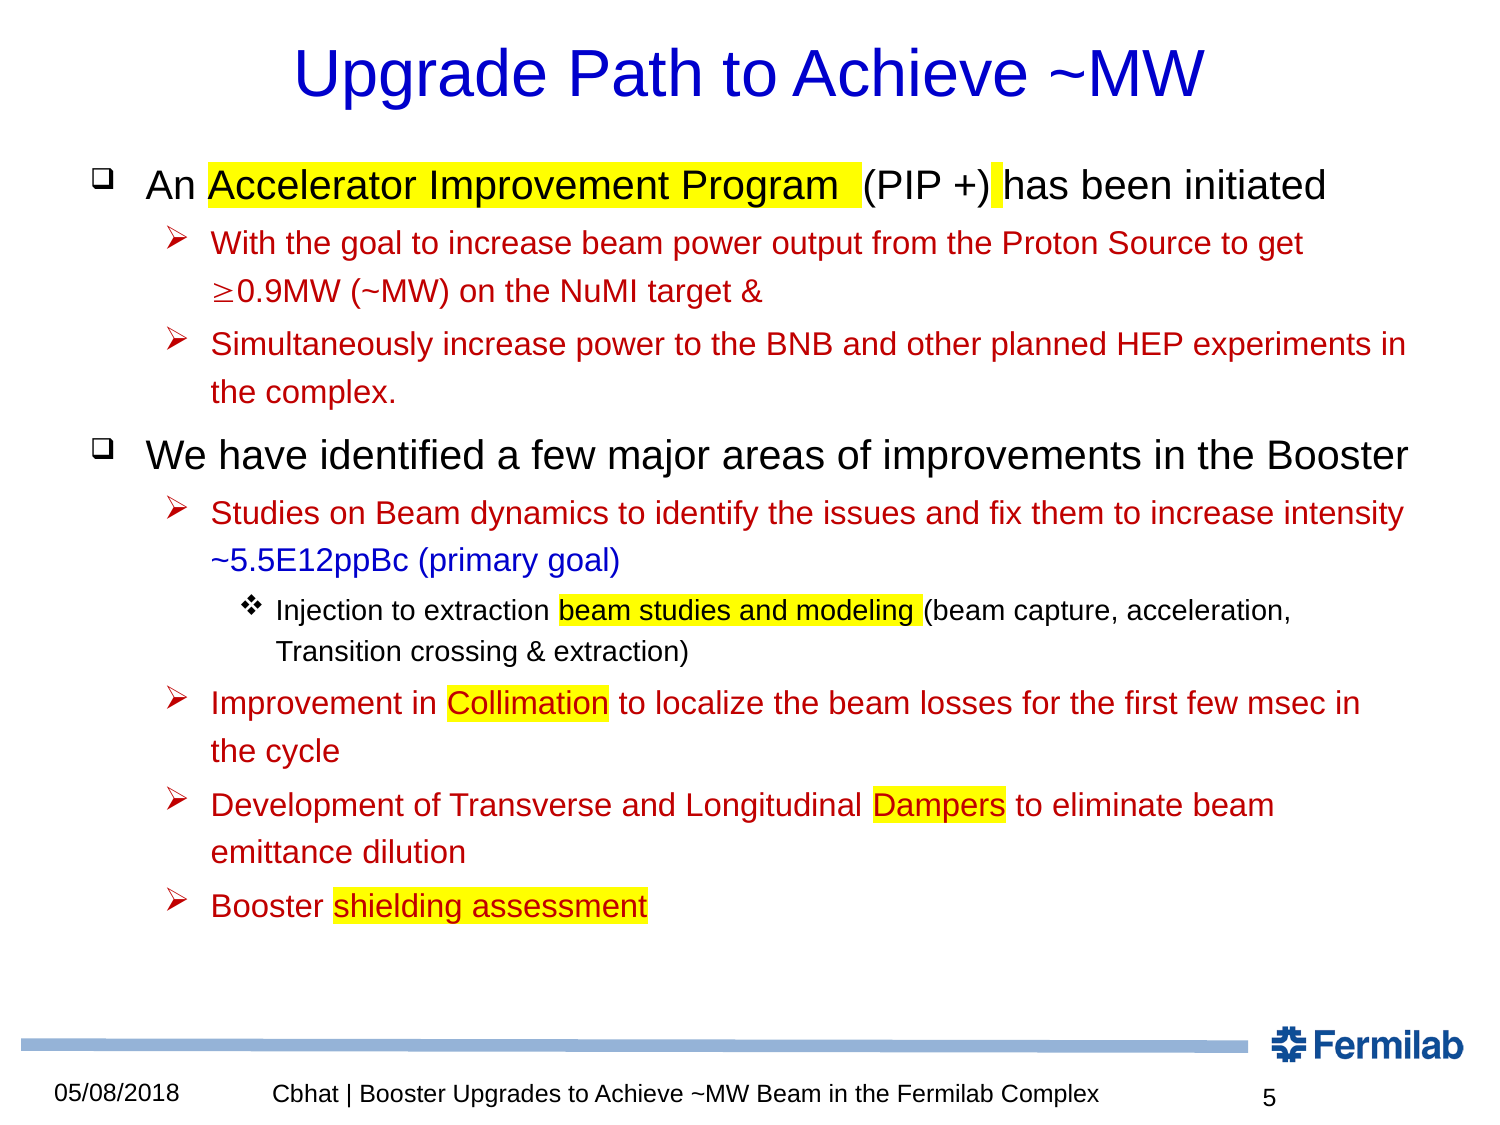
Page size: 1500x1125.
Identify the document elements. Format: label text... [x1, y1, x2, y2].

slide_number 5 [1248, 1074, 1452, 1106]
title Upgrade Path to Achieve ~MW [75, 0, 1425, 140]
footer Cbhat | Booster Upgrades to Achieve ~MW Beam in the Fermilab Complex [257, 1070, 1217, 1105]
list An Accelerator Improvement Program (PIP +) has been initiated With the goal to increase beam power output from the Proton Source to get 0.9MW (~MW) on the NuMI target & Simultaneously increase power to the BNB and other planned HEP experiments in the complex. We have identified a few major areas of improvements in the Booster Studies on Beam dynamics to identify the issues and fix them to increase intensity ~5.5E12ppBc (primary goal) Injection to extraction beam studies and modeling (beam capture, acceleration, Transition crossing & extraction) Improvement in Collimation to localize the beam losses for the first few msec in the cycle Development of Transverse and Longitudinal Dampers to eliminate beam emittance dilution Booster shielding assessment [75, 140, 1425, 999]
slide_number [39, 1069, 222, 1116]
picture [1266, 1021, 1468, 1072]
